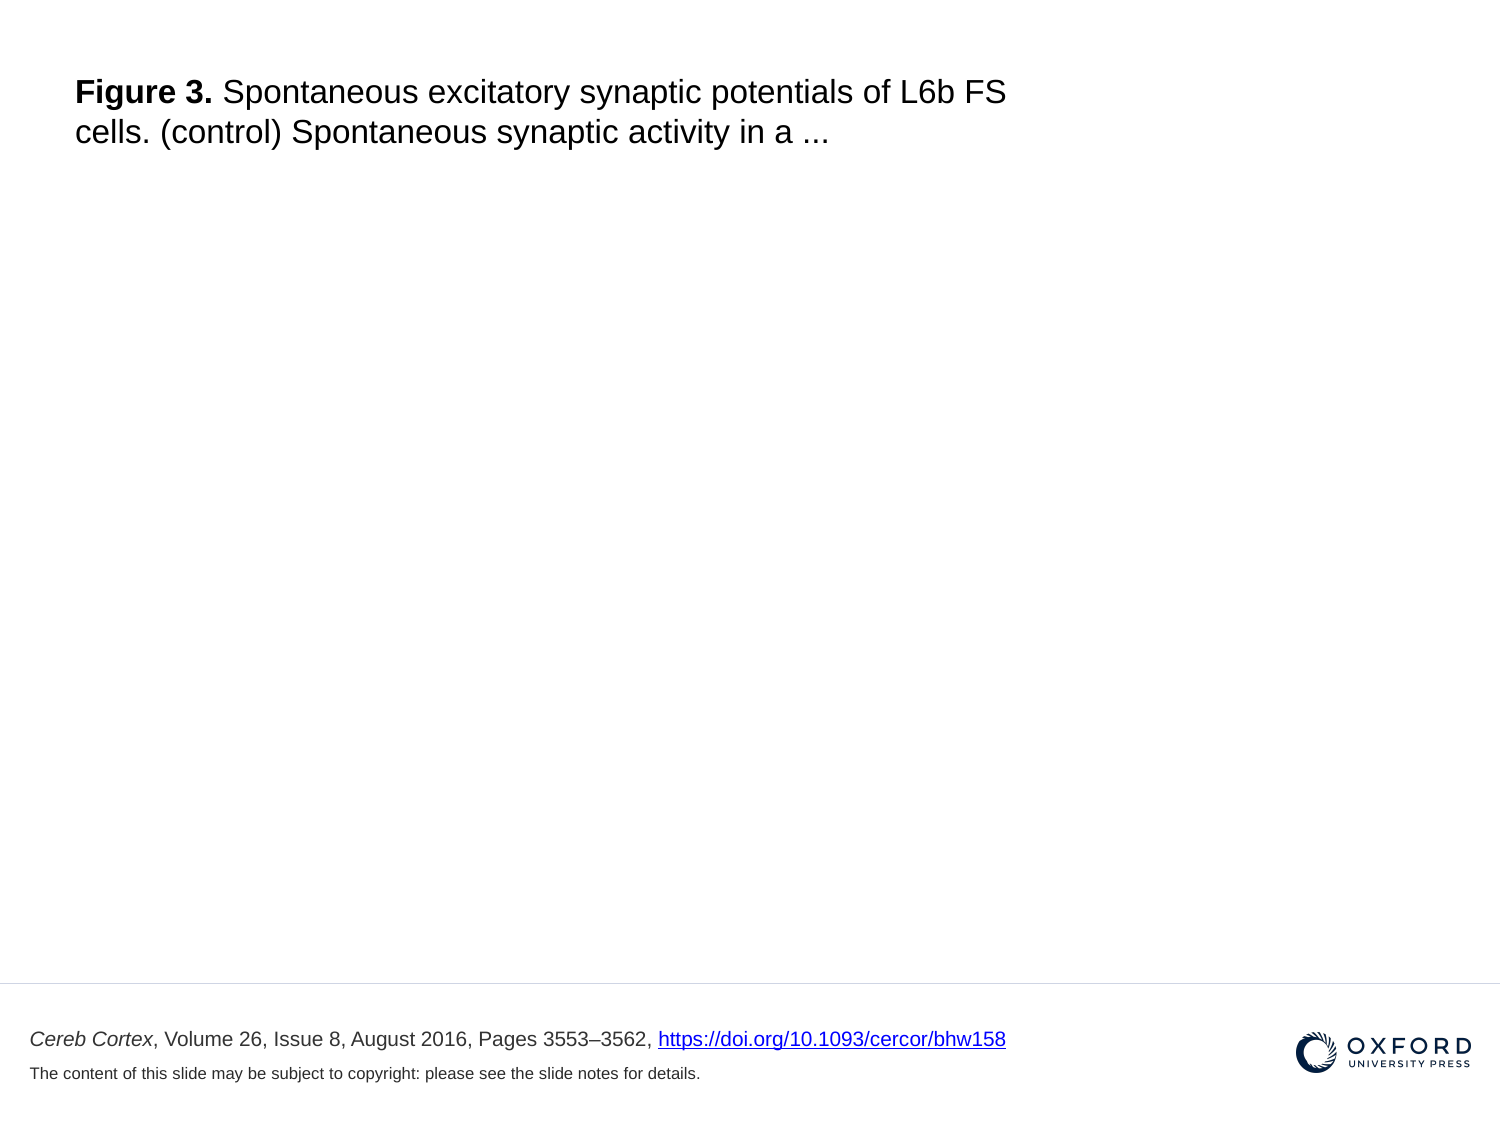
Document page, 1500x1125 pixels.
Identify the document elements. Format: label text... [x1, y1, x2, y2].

picture [1296, 1032, 1471, 1073]
footer Cereb Cortex, Volume 26, Issue 8, August 2016, Pages 3553–3562, https://doi.org/10.1093/cercor/bhw158 The content of this slide may be subject to copyright: please see the slide notes for details. [0, 983, 1260, 1125]
title Figure 3. Spontaneous excitatory synaptic potentials of L6b FS cells. (control) Spontaneous synaptic activity in a ... [75, 69, 1078, 171]
